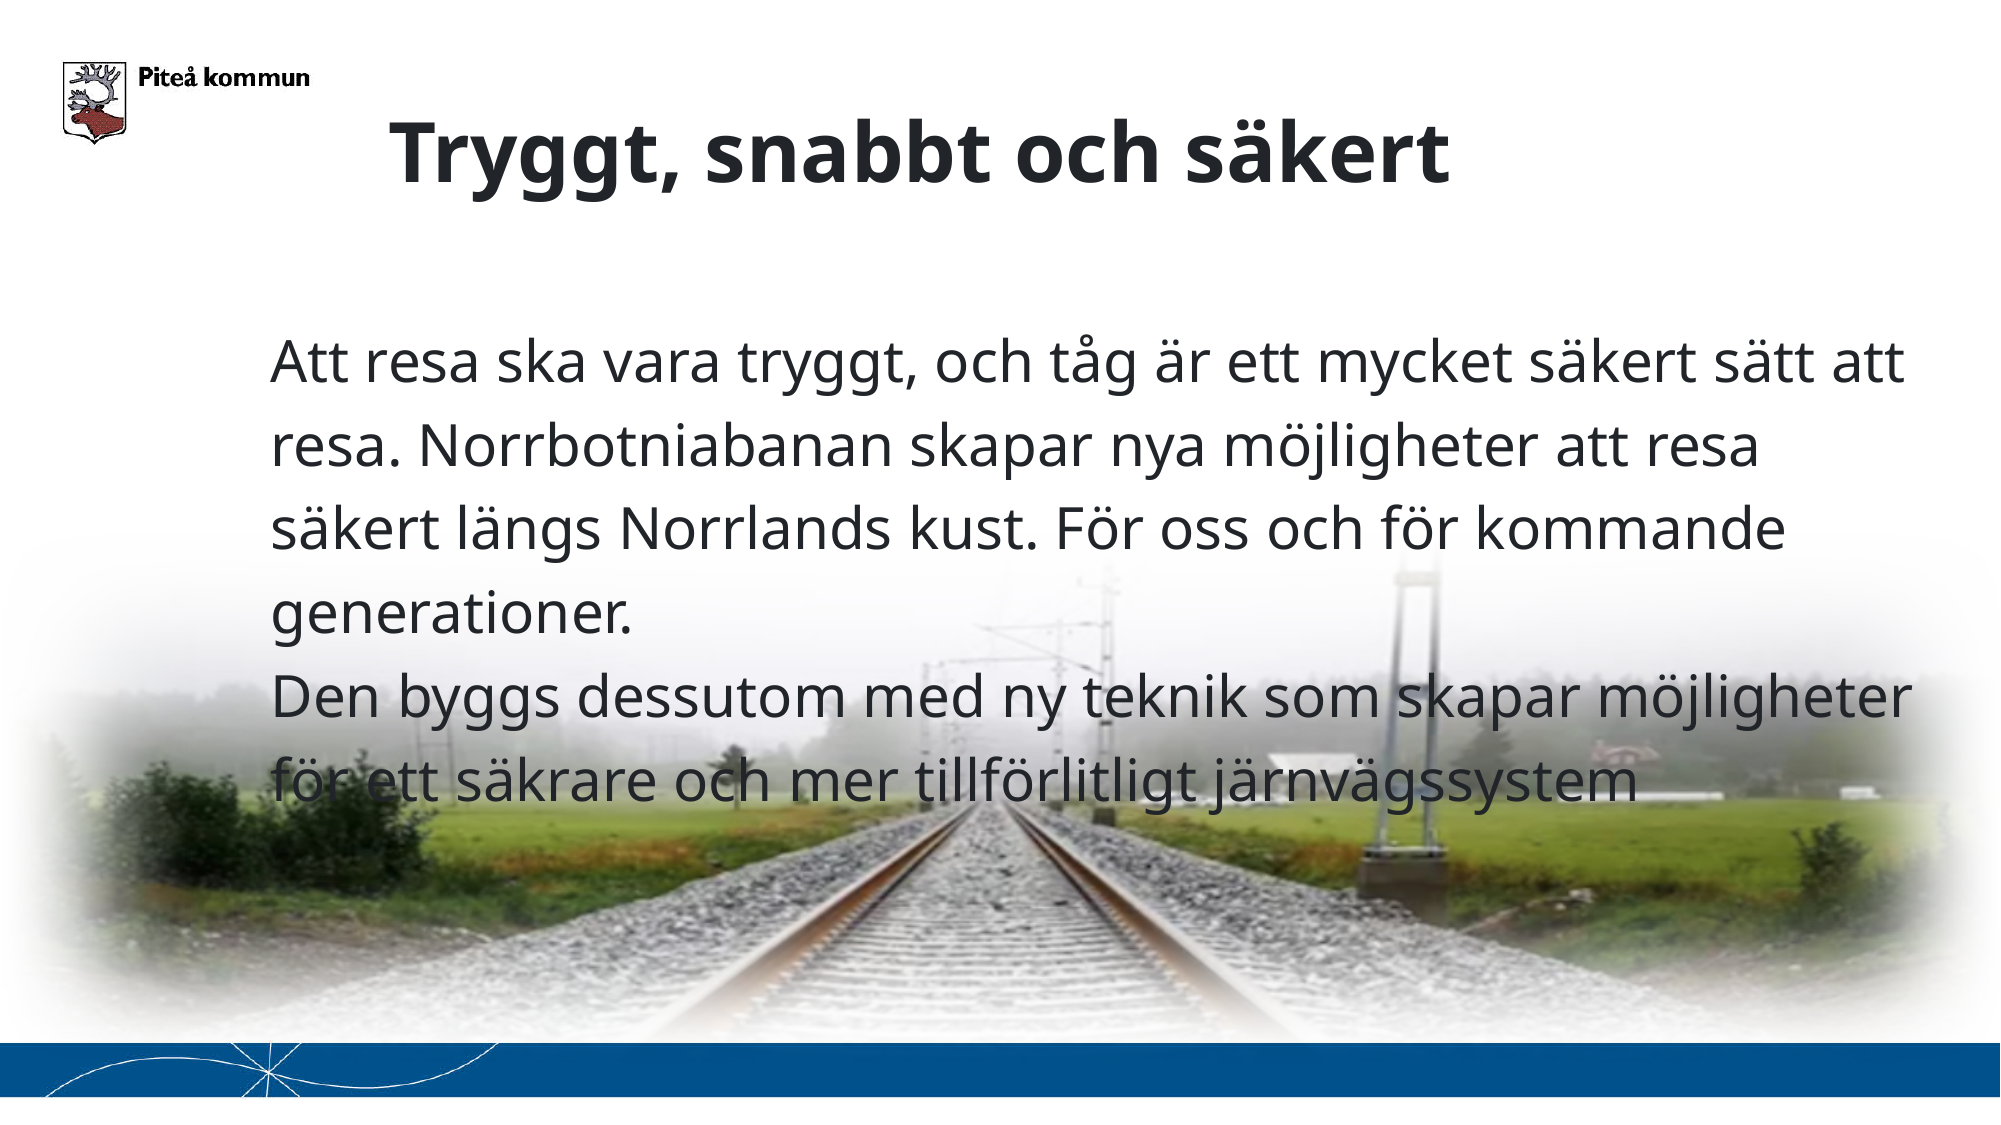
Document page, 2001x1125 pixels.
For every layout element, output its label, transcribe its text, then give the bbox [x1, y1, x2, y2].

list Att resa ska vara tryggt, och tåg är ett mycket säkert sätt att resa. Norrbotniabanan skapar nya möjligheter att resa säkert längs Norrlands kust. För oss och för kommande generationer. Den byggs dessutom med ny teknik som skapar möjligheter för ett säkrare och mer tillförlitligt järnvägssystem [255, 302, 1940, 531]
title Tryggt, snabbt och säkert [373, 103, 1734, 200]
picture [0, 0, 2000, 1125]
